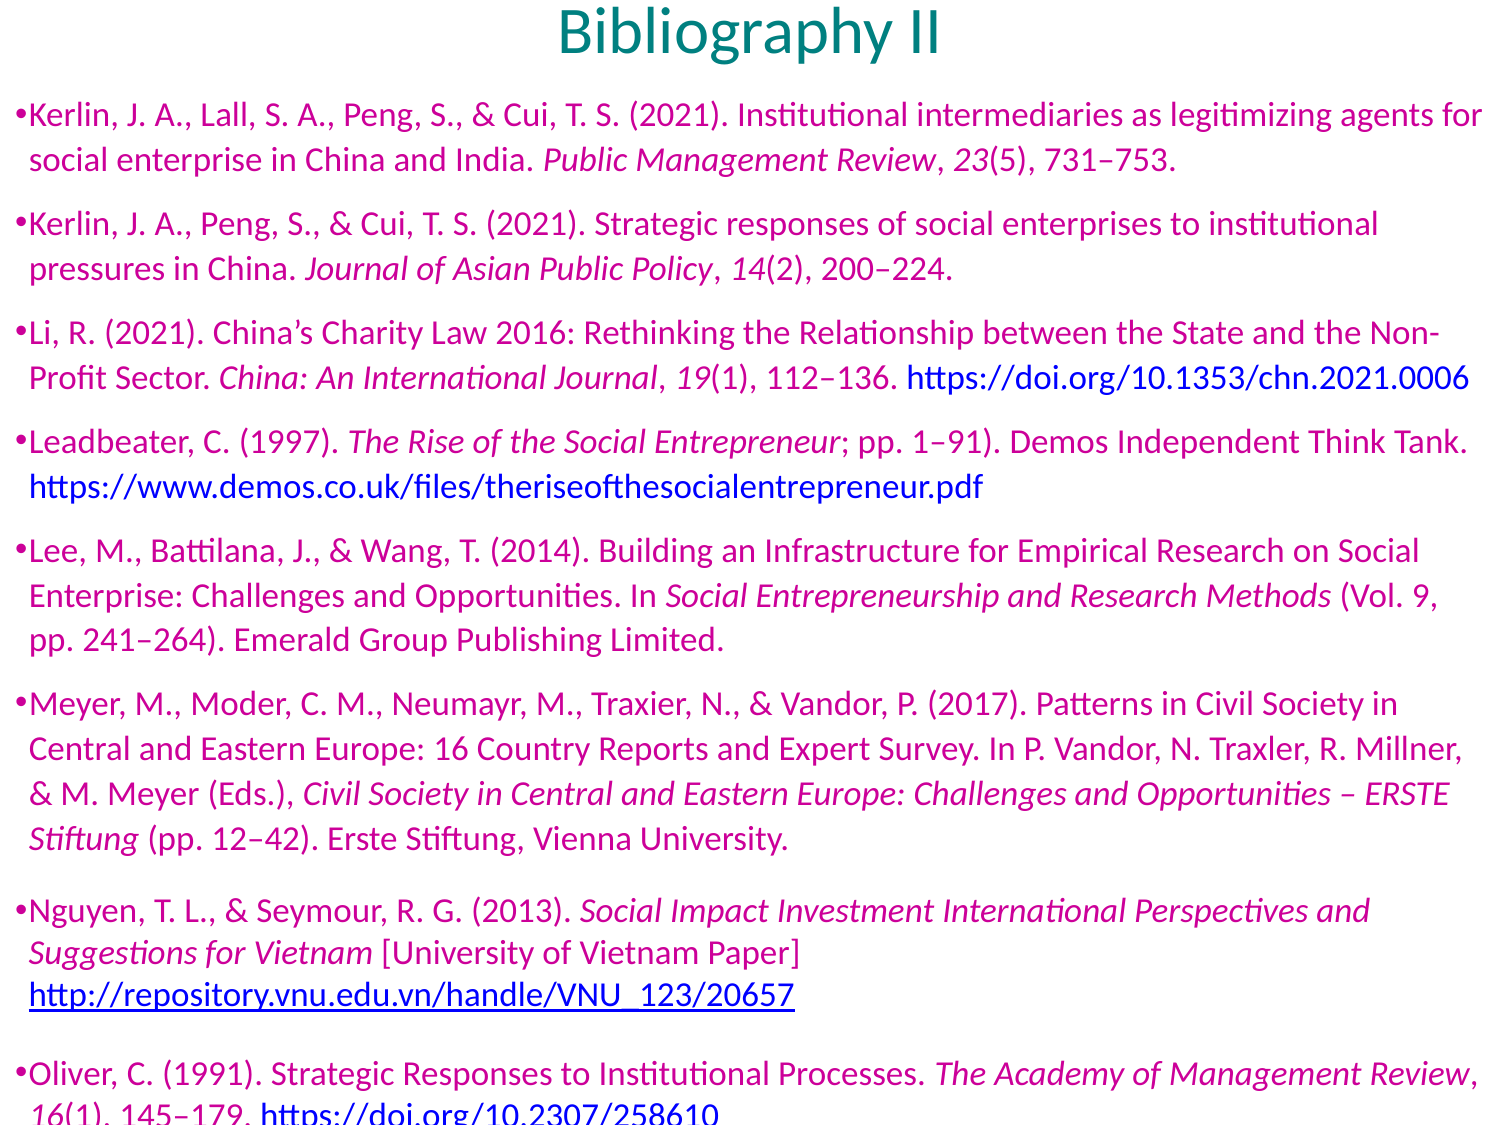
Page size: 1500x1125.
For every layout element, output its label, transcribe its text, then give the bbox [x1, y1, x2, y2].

text_box [0, 751, 1500, 905]
list Kerlin, J. A., Lall, S. A., Peng, S., & Cui, T. S. (2021). Institutional intermediaries as legitimizing agents for social enterprise in China and India. Public Management Review, 23(5), 731–753. Kerlin, J. A., Peng, S., & Cui, T. S. (2021). Strategic responses of social enterprises to institutional pressures in China. Journal of Asian Public Policy, 14(2), 200–224. Li, R. (2021). China’s Charity Law 2016: Rethinking the Relationship between the State and the Non-Profit Sector. China: An International Journal, 19(1), 112–136. https://doi.org/10.1353/chn.2021.0006 Leadbeater, C. (1997). The Rise of the Social Entrepreneur; pp. 1–91). Demos Independent Think Tank. https://www.demos.co.uk/files/theriseofthesocialentrepreneur.pdf Lee, M., Battilana, J., & Wang, T. (2014). Building an Infrastructure for Empirical Research on Social Enterprise: Challenges and Opportunities. In Social Entrepreneurship and Research Methods (Vol. 9, pp. 241–264). Emerald Group Publishing Limited. Meyer, M., Moder, C. M., Neumayr, M., Traxier, N., & Vandor, P. (2017). Patterns in Civil Society in Central and Eastern Europe: 16 Country Reports and Expert Survey. In P. Vandor, N. Traxler, R. Millner, & M. Meyer (Eds.), Civil Society in Central and Eastern Europe: Challenges and Opportunities – ERSTE Stiftung (pp. 12–42). Erste Stiftung, Vienna University. Nguyen, T. L., & Seymour, R. G. (2013). Social Impact Investment International Perspectives and Suggestions for Vietnam [University of Vietnam Paper] http://repository.vnu.edu.vn/handle/VNU_123/20657 Oliver, C. (1991). Strategic Responses to Institutional Processes. The Academy of Management Review, 16(1), 145–179. https://doi.org/10.2307/258610 [0, 905, 1500, 1125]
list Kerlin, J. A., Lall, S. A., Peng, S., & Cui, T. S. (2021). Institutional intermediaries as legitimizing agents for social enterprise in China and India. Public Management Review, 23(5), 731–753. Kerlin, J. A., Peng, S., & Cui, T. S. (2021). Strategic responses of social enterprises to institutional pressures in China. Journal of Asian Public Policy, 14(2), 200–224. Li, R. (2021). China’s Charity Law 2016: Rethinking the Relationship between the State and the Non-Profit Sector. China: An International Journal, 19(1), 112–136. https://doi.org/10.1353/chn.2021.0006 Leadbeater, C. (1997). The Rise of the Social Entrepreneur; pp. 1–91). Demos Independent Think Tank. https://www.demos.co.uk/files/theriseofthesocialentrepreneur.pdf Lee, M., Battilana, J., & Wang, T. (2014). Building an Infrastructure for Empirical Research on Social Enterprise: Challenges and Opportunities. In Social Entrepreneurship and Research Methods (Vol. 9, pp. 241–264). Emerald Group Publishing Limited. Meyer, M., Moder, C. M., Neumayr, M., Traxier, N., & Vandor, P. (2017). Patterns in Civil Society in Central and Eastern Europe: 16 Country Reports and Expert Survey. In P. Vandor, N. Traxler, R. Millner, & M. Meyer (Eds.), Civil Society in Central and Eastern Europe: Challenges and Opportunities – ERSTE Stiftung (pp. 12–42). Erste Stiftung, Vienna University. Nguyen, T. L., & Seymour, R. G. (2013). Social Impact Investment International Perspectives and Suggestions for Vietnam [University of Vietnam Paper] http://repository.vnu.edu.vn/handle/VNU_123/20657 Oliver, C. (1991). Strategic Responses to Institutional Processes. The Academy of Management Review, 16(1), 145–179. https://doi.org/10.2307/258610 [0, 0, 1500, 751]
